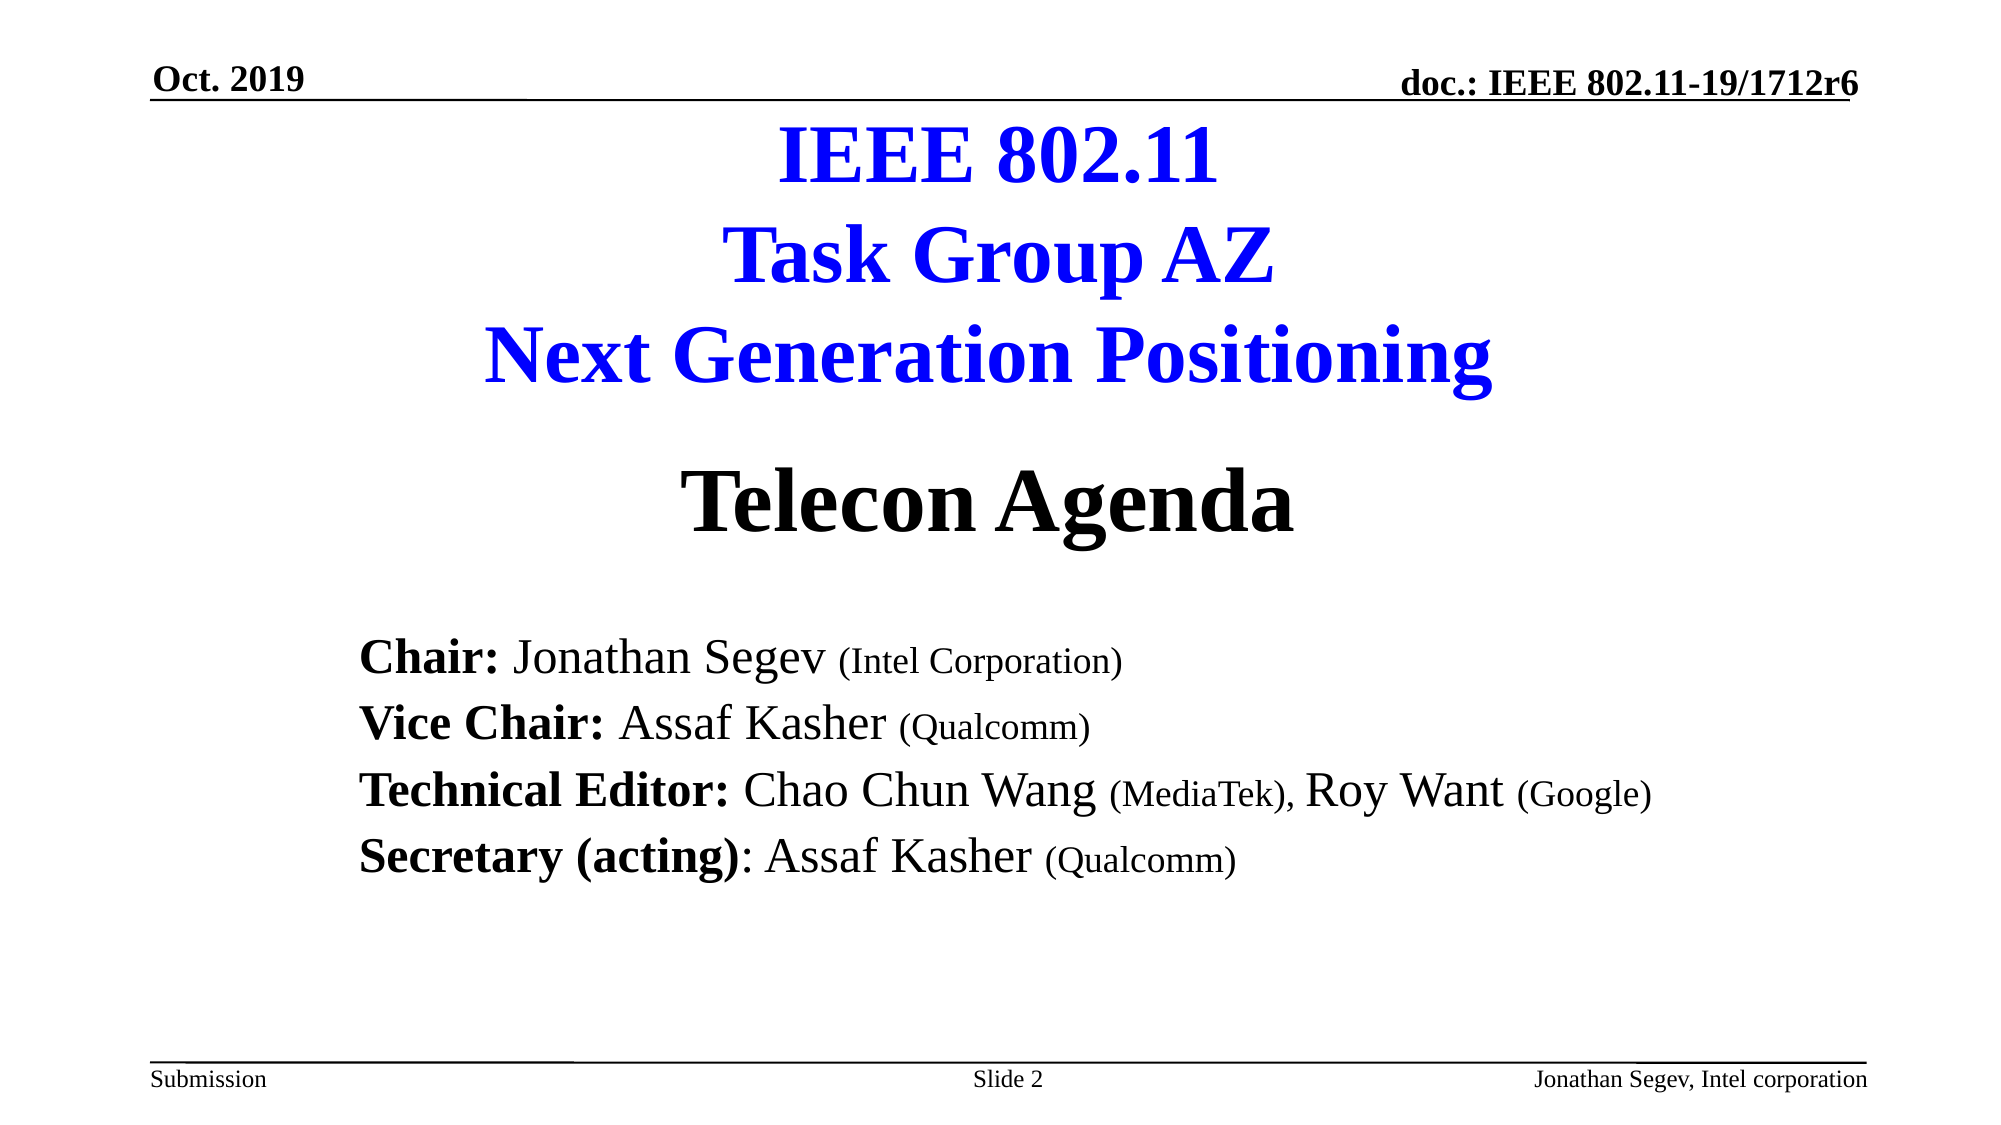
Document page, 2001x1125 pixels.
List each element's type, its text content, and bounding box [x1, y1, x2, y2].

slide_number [152, 54, 563, 100]
list Telecon Agenda Chair: Jonathan Segev (Intel Corporation) Vice Chair: Assaf Kasher (Qualcomm) Technical Editor: Chao Chun Wang (MediaTek), Roy Want (Google) Secretary (acting): Assaf Kasher (Qualcomm) [149, 444, 1850, 1000]
footer Jonathan Segev, Intel corporation [1171, 1061, 1869, 1093]
title IEEE 802.11 Task Group AZ Next Generation Positioning [149, 112, 1850, 386]
slide_number Slide 2 [950, 1061, 1067, 1123]
